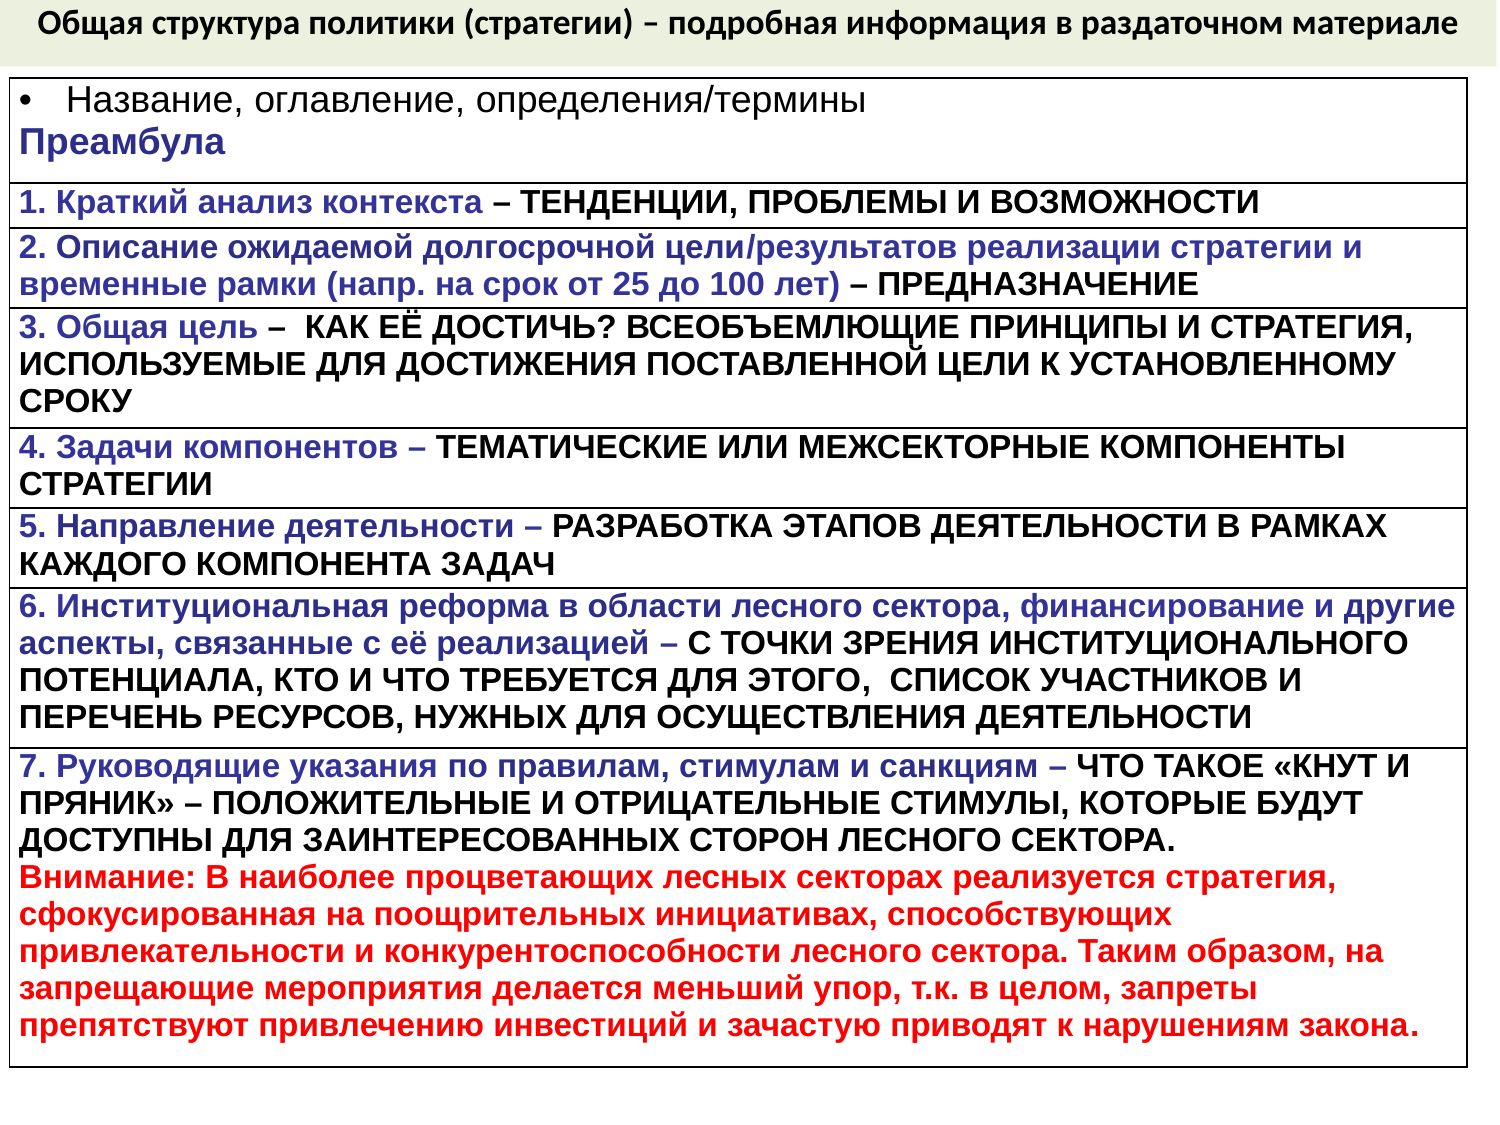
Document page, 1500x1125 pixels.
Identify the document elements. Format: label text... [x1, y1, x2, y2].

table_cell 6. Институциональная реформа в области лесного сектора, финансирование и другие аспекты, связанные с её реализацией – С ТОЧКИ ЗРЕНИЯ ИНСТИТУЦИОНАЛЬНОГО ПОТЕНЦИАЛА, КТО И ЧТО ТРЕБУЕТСЯ ДЛЯ ЭТОГО, СПИСОК УЧАСТНИКОВ И ПЕРЕЧЕНЬ РЕСУРСОВ, НУЖНЫХ ДЛЯ ОСУЩЕСТВЛЕНИЯ ДЕЯТЕЛЬНОСТИ [10, 589, 1466, 747]
table_header Название, оглавление, определения/термины Преамбула [10, 79, 1466, 182]
table_cell 1. Краткий анализ контекста – ТЕНДЕНЦИИ, ПРОБЛЕМЫ И ВОЗМОЖНОСТИ [10, 184, 1466, 227]
table_cell 3. Общая цель – КАК ЕЁ ДОСТИЧЬ? ВСЕОБЪЕМЛЮЩИЕ ПРИНЦИПЫ И СТРАТЕГИЯ, ИСПОЛЬЗУЕМЫЕ ДЛЯ ДОСТИЖЕНИЯ ПОСТАВЛЕННОЙ ЦЕЛИ К УСТАНОВЛЕННОМУ СРОКУ [10, 309, 1466, 427]
table_cell 7. Руководящие указания по правилам, стимулам и санкциям – ЧТО ТАКОЕ «КНУТ И ПРЯНИК» – ПОЛОЖИТЕЛЬНЫЕ И ОТРИЦАТЕЛЬНЫЕ СТИМУЛЫ, КОТОРЫЕ БУДУТ ДОСТУПНЫ ДЛЯ ЗАИНТЕРЕСОВАННЫХ СТОРОН ЛЕСНОГО СЕКТОРА. Внимание: В наиболее процветающих лесных секторах реализуется стратегия, сфокусированная на поощрительных инициативах, способствующих привлекательности и конкурентоспособности лесного сектора. Таким образом, на запрещающие мероприятия делается меньший упор, т.к. в целом, запреты препятствуют привлечению инвестиций и зачастую приводят к нарушениям закона. [10, 749, 1466, 1066]
text_box Общая структура политики (стратегии) – подробная информация в раздаточном материале [0, 0, 1497, 67]
table_cell 5. Направление деятельности – РАЗРАБОТКА ЭТАПОВ ДЕЯТЕЛЬНОСТИ В РАМКАХ КАЖДОГО КОМПОНЕНТА ЗАДАЧ [10, 509, 1466, 587]
table_cell 4. Задачи компонентов – ТЕМАТИЧЕСКИЕ ИЛИ МЕЖСЕКТОРНЫЕ КОМПОНЕНТЫ СТРАТЕГИИ [10, 429, 1466, 507]
table_cell 2. Описание ожидаемой долгосрочной цели/результатов реализации стратегии и временные рамки (напр. на срок от 25 до 100 лет) – ПРЕДНАЗНАЧЕНИЕ [10, 229, 1466, 307]
